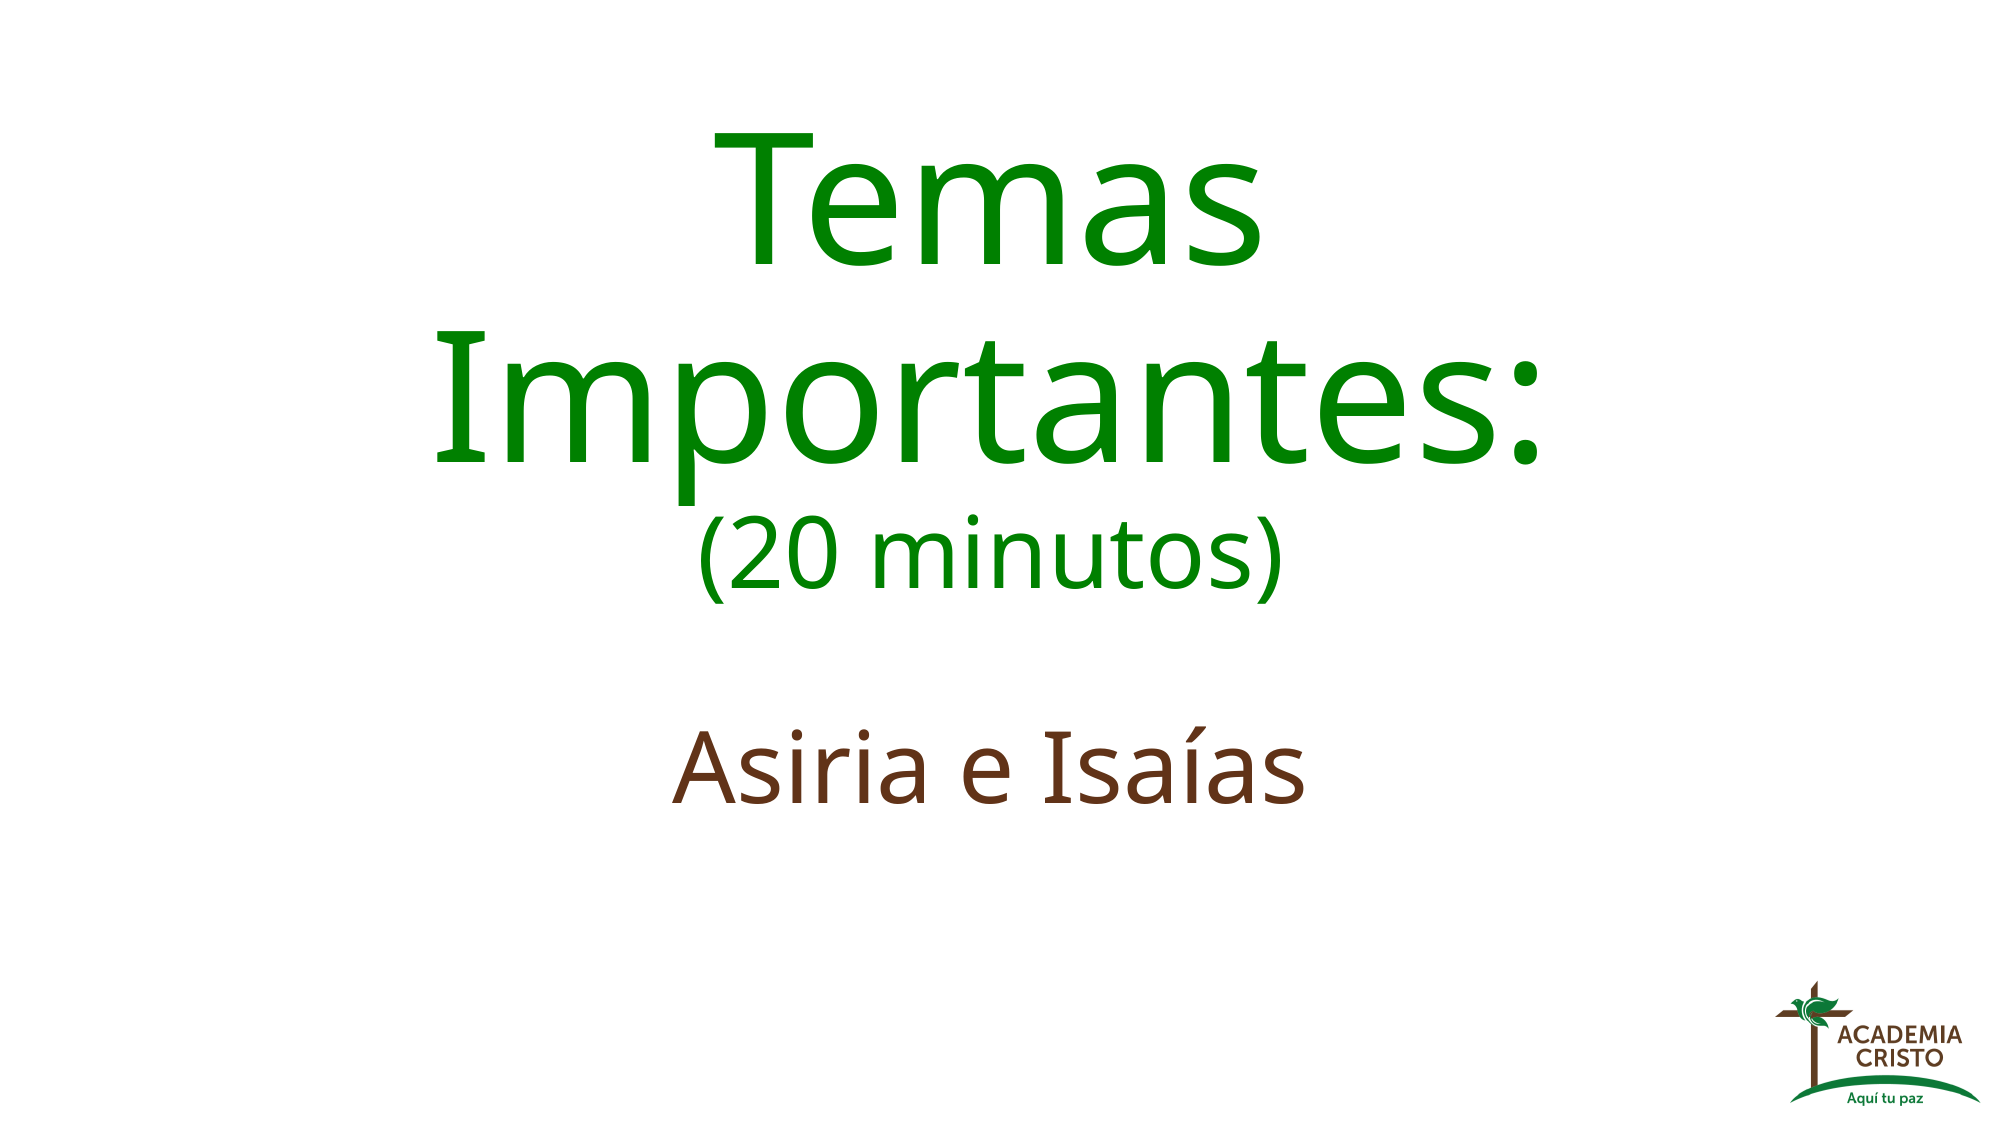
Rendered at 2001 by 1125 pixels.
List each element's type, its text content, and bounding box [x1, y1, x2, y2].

picture [1759, 972, 2000, 1125]
title Temas Importantes: (20 minutos) Asiria e Isaías [128, 270, 1854, 662]
